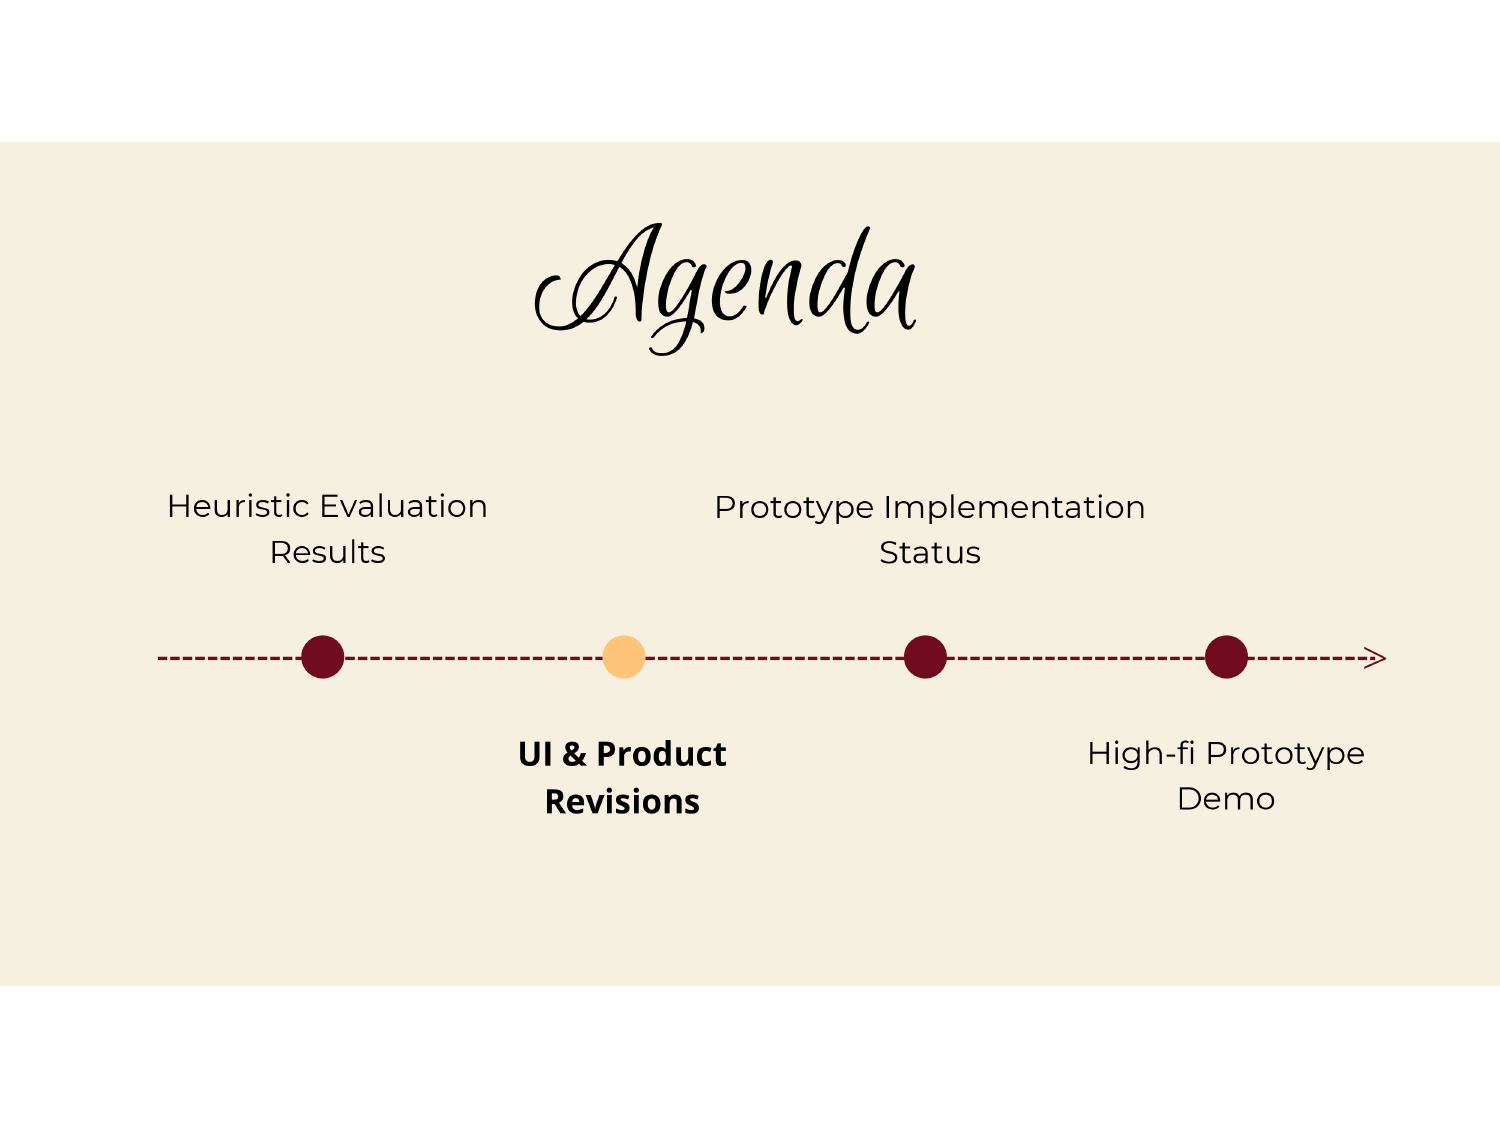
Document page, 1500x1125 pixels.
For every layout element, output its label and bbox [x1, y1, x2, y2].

picture [0, 141, 1500, 987]
